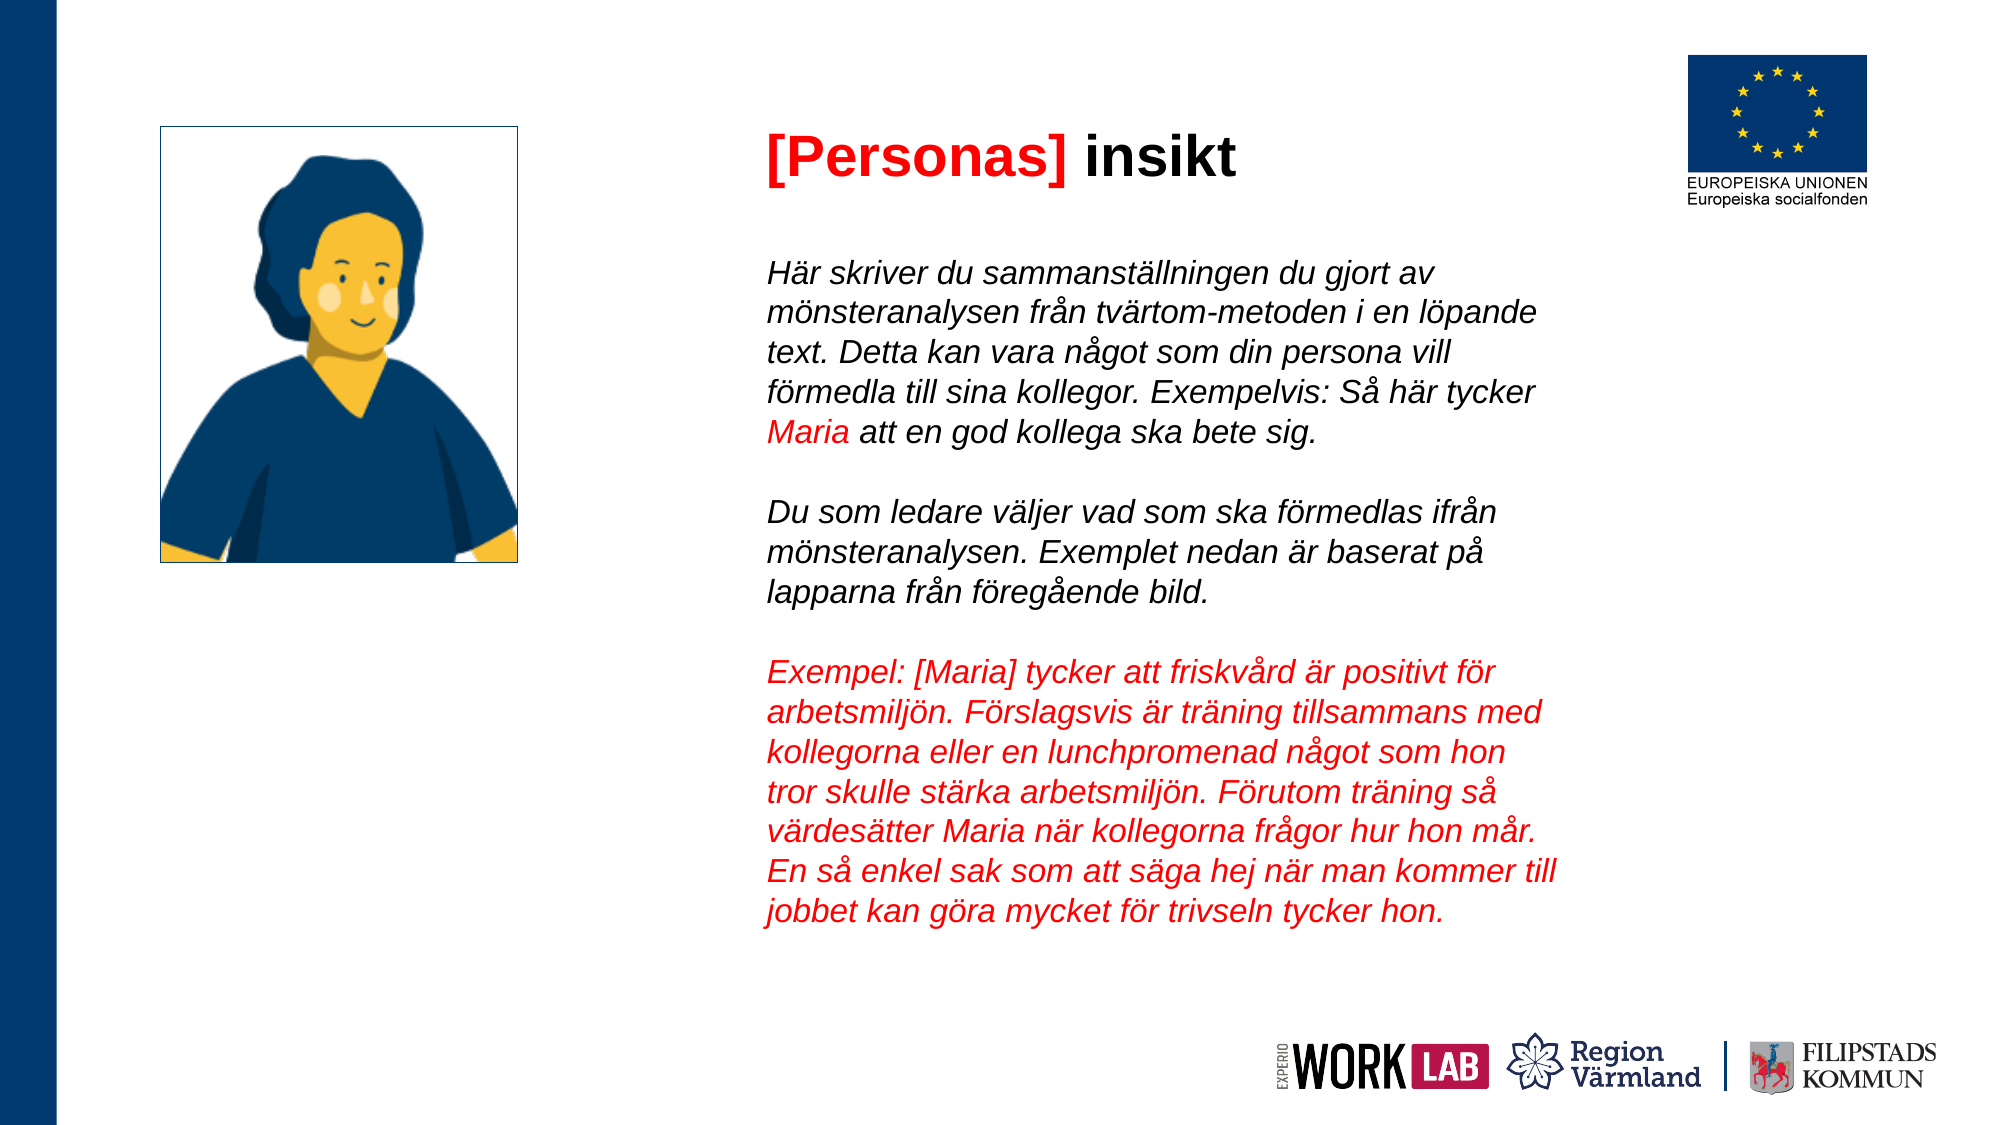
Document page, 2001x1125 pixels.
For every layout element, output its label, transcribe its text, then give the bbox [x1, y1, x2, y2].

picture [1684, 51, 1871, 209]
picture [160, 126, 518, 563]
text_box Här skriver du sammanställningen du gjort av mönsteranalysen från tvärtom-metoden i en löpande text. Detta kan vara något som din persona vill förmedla till sina kollegor. Exempelvis: Så här tycker Maria att en god kollega ska bete sig. Du som ledare väljer vad som ska förmedlas ifrån mönsteranalysen. Exemplet nedan är baserat på lapparna från föregående bild. Exempel: [Maria] tycker att friskvård är positivt för arbetsmiljön. Förslagsvis är träning tillsammans med kollegorna eller en lunchpromenad något som hon tror skulle stärka arbetsmiljön. Förutom träning så värdesätter Maria när kollegorna frågor hur hon mår. En så enkel sak som att säga hej när man kommer till jobbet kan göra mycket för trivseln tycker hon. [751, 243, 1575, 1050]
picture [1277, 1050, 1489, 1106]
text_box [Personas] insikt [751, 111, 1713, 196]
picture [1506, 1032, 1701, 1090]
